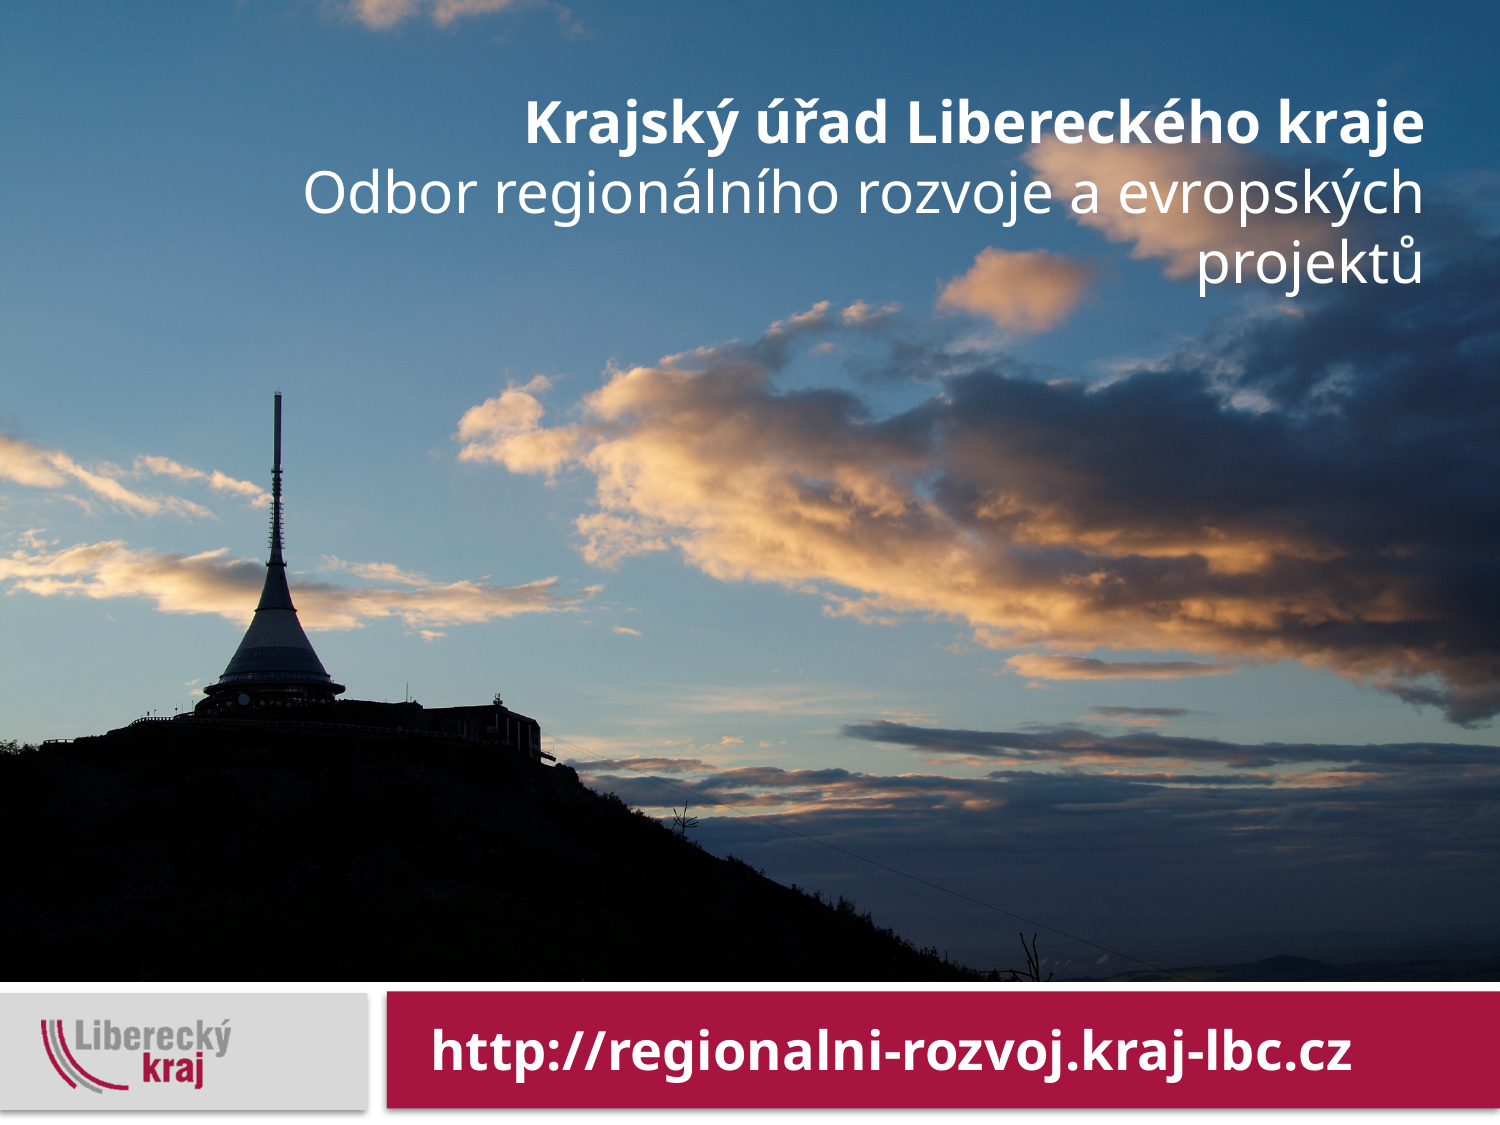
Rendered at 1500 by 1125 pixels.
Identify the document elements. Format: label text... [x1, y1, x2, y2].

picture [41, 1019, 231, 1094]
picture [0, 0, 1500, 982]
subtitle http://regionalni-rozvoj.kraj-lbc.cz [387, 992, 1488, 1105]
